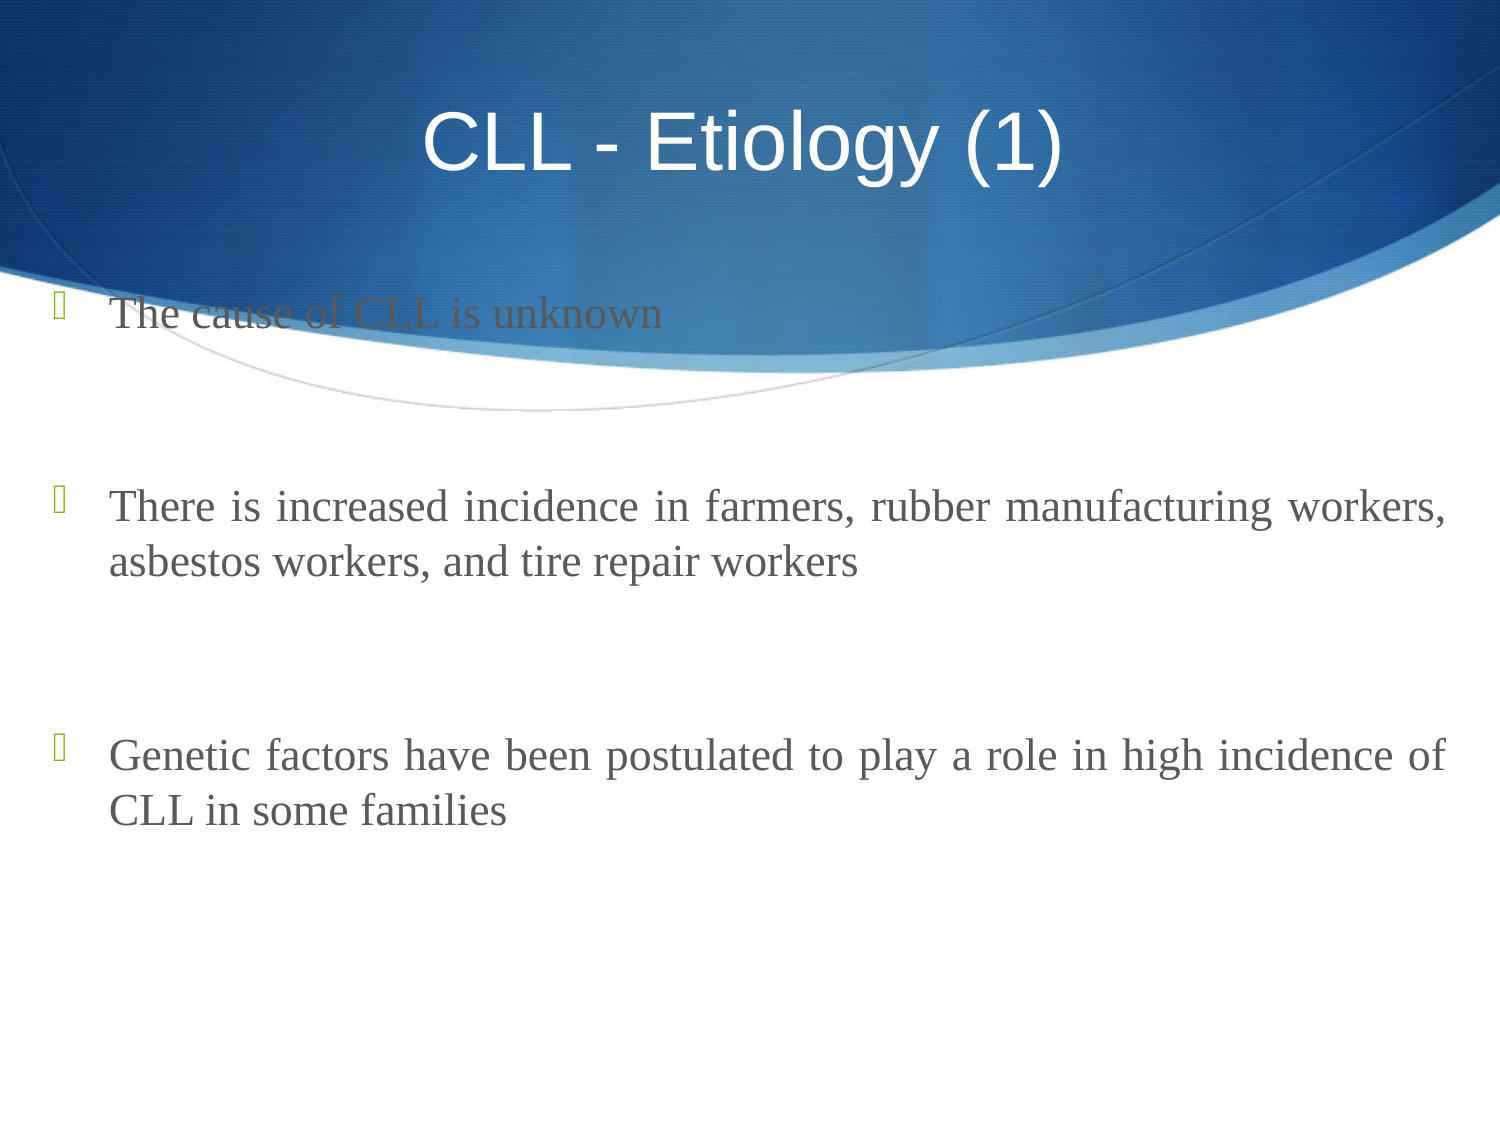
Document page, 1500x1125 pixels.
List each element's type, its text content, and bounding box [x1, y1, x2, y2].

list The cause of CLL is unknown There is increased incidence in farmers, rubber manufacturing workers, asbestos workers, and tire repair workers Genetic factors have been postulated to play a role in high incidence of CLL in some families [37, 275, 1463, 1088]
picture [0, 0, 1500, 1125]
title CLL - Etiology (1) [37, 37, 1450, 238]
